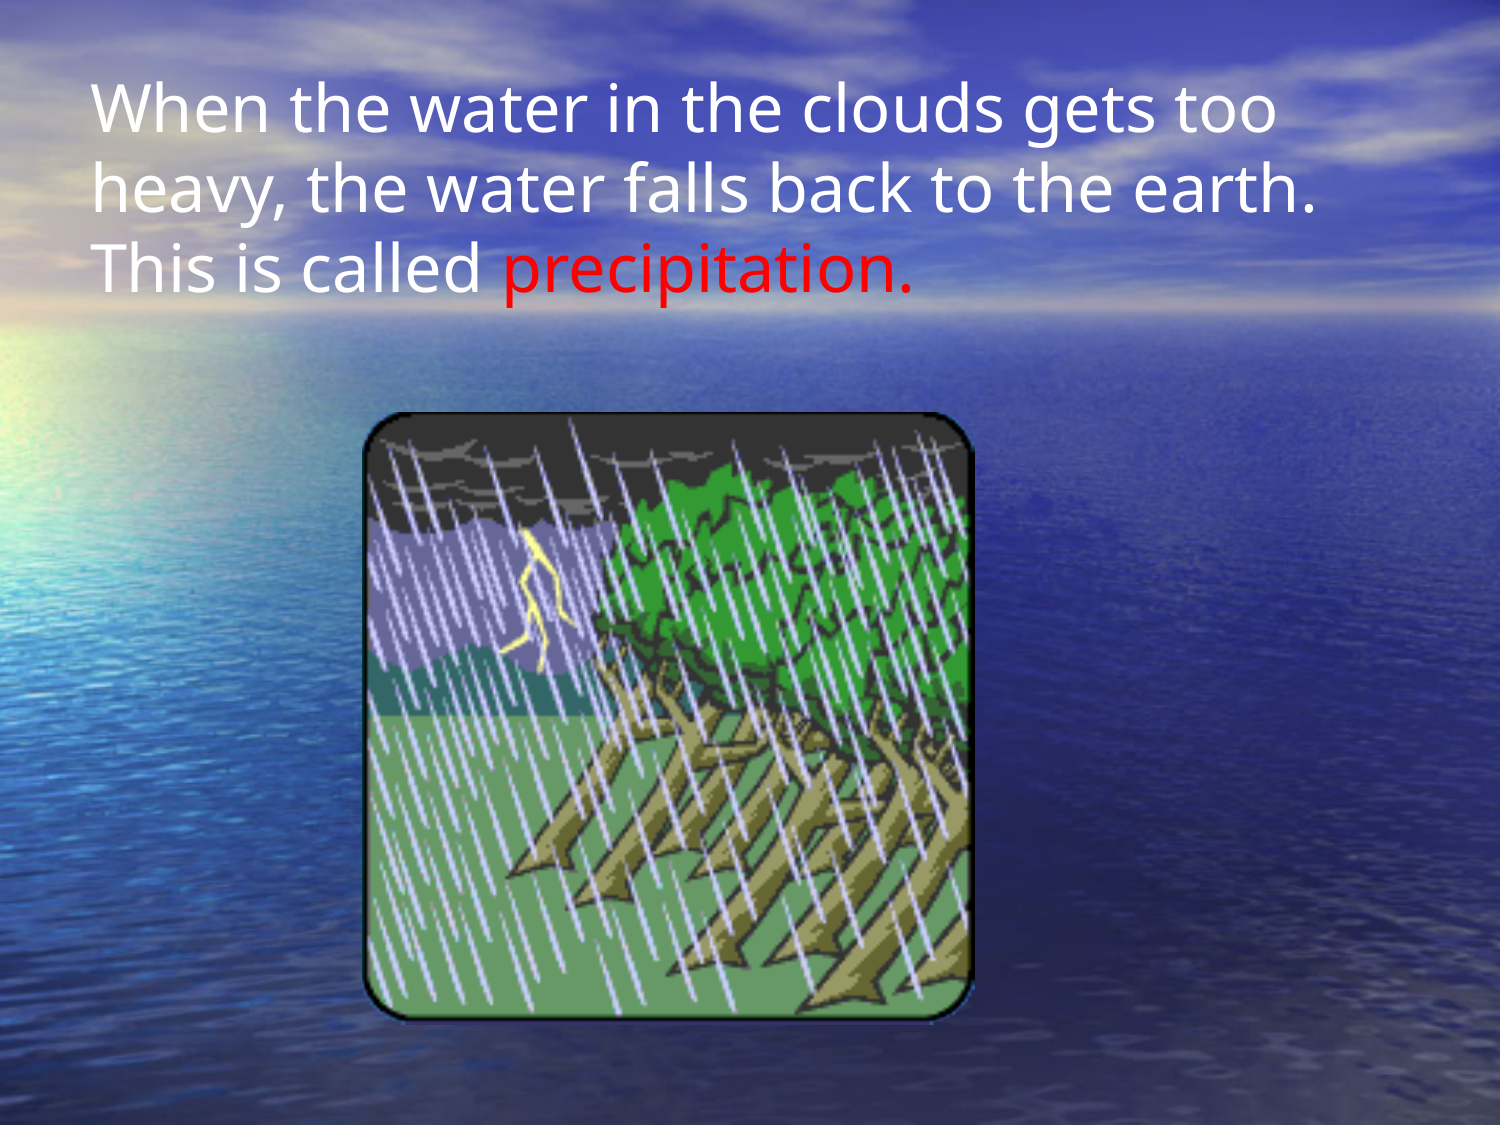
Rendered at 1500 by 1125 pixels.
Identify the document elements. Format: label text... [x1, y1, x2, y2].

picture [0, 0, 1500, 1125]
title When the water in the clouds gets too heavy, the water falls back to the earth. This is called precipitation. [74, 112, 1426, 340]
